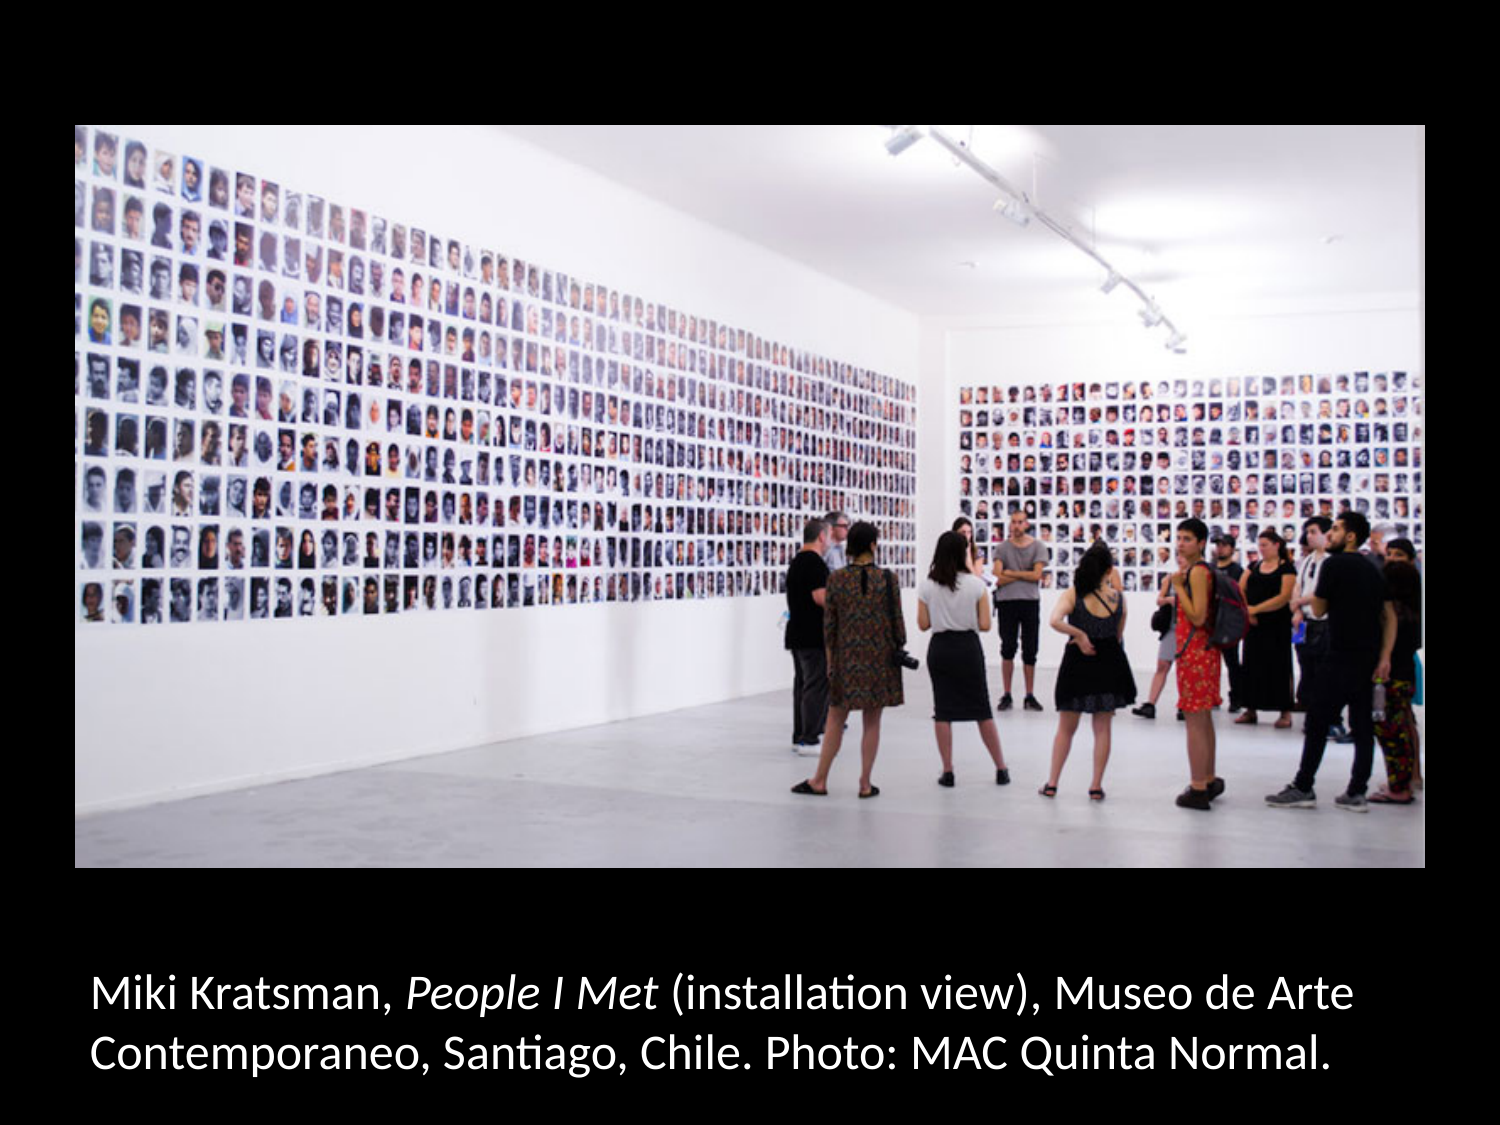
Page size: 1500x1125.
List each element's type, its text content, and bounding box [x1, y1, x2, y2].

text_box Miki Kratsman, People I Met (installation view), Museo de Arte Contemporaneo, Santiago, Chile. Photo: MAC Quinta Normal. [75, 951, 1402, 1087]
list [74, 124, 1426, 868]
